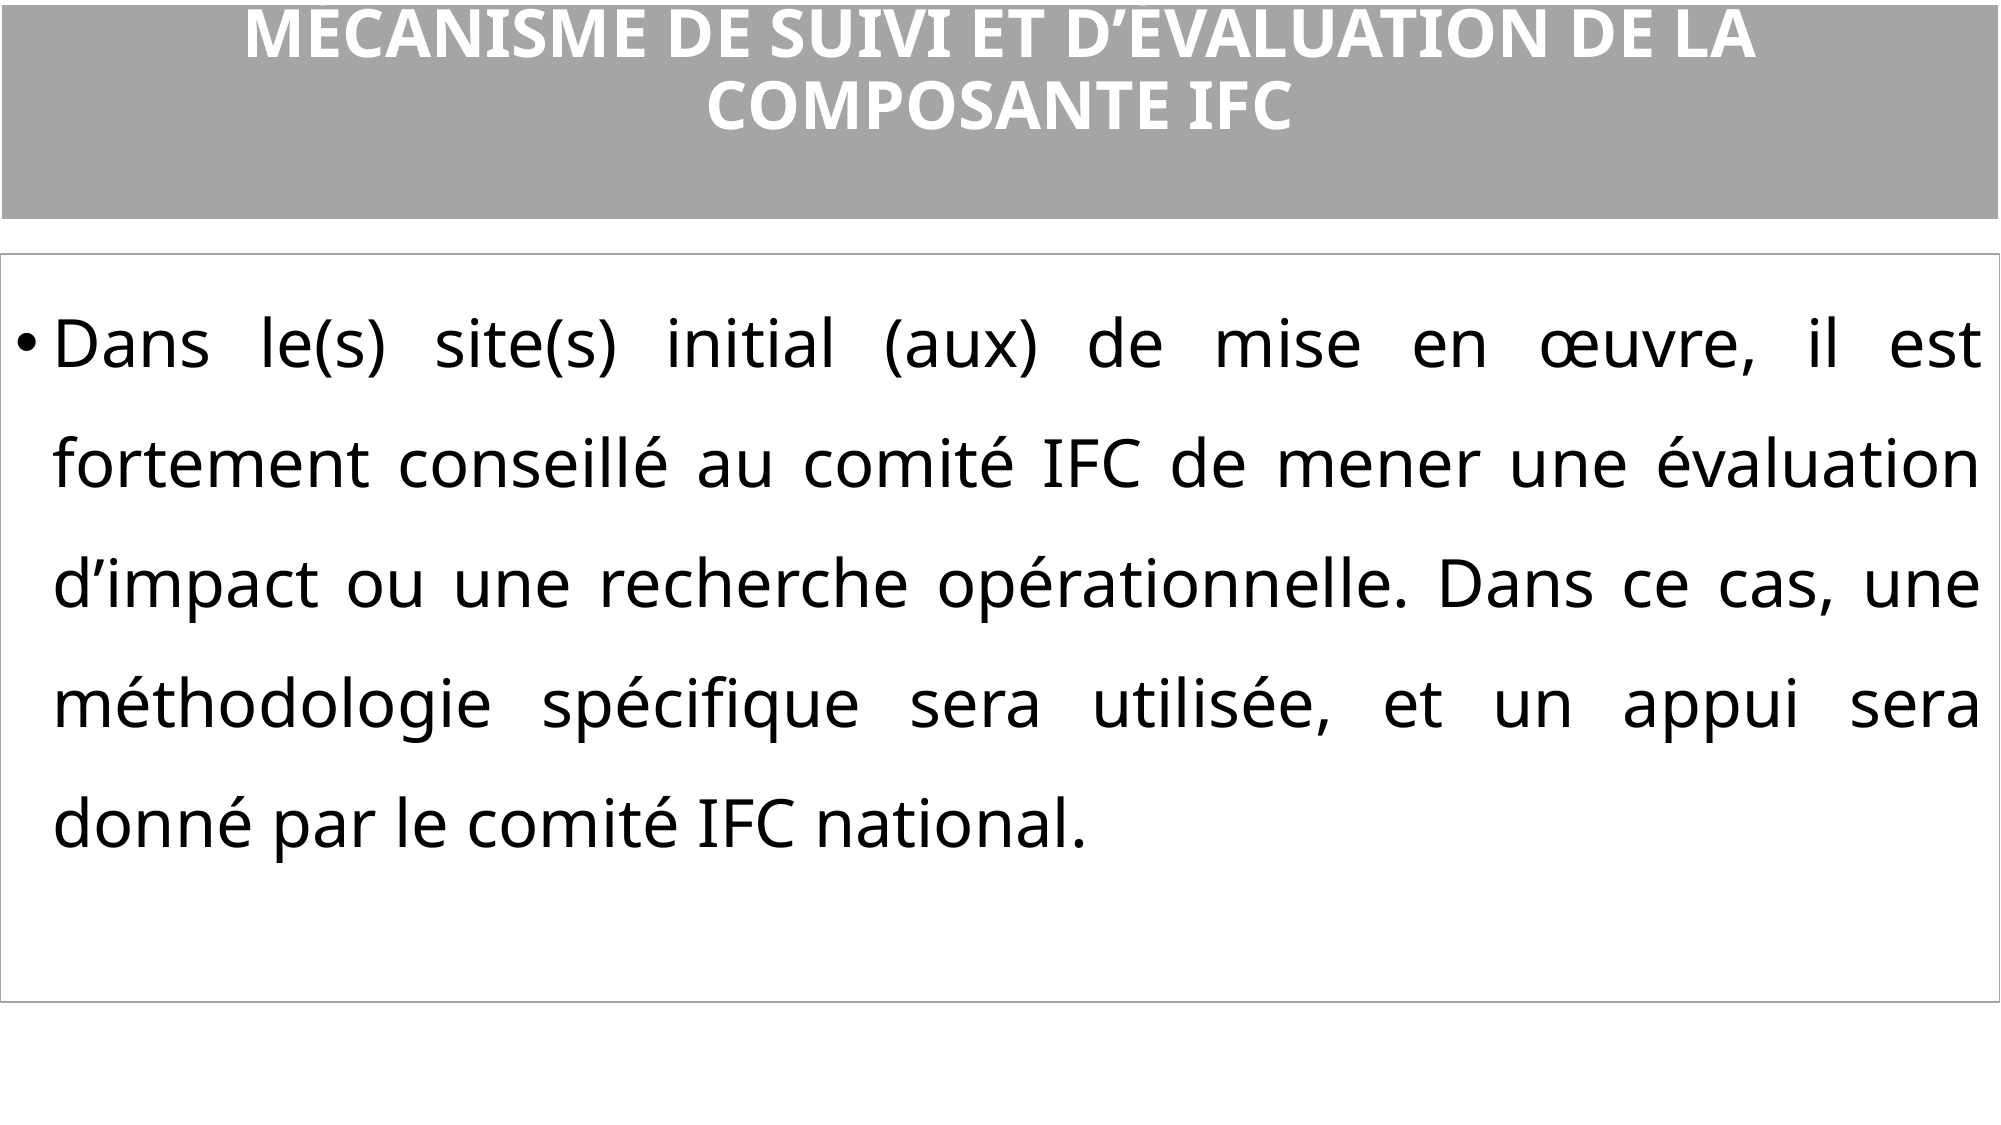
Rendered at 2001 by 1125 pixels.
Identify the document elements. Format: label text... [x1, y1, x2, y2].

title MÉCANISME DE SUIVI ET D’ÉVALUATION DE LA COMPOSANTE IFC [0, 1, 2000, 222]
list Dans le(s) site(s) initial (aux) de mise en œuvre, il est fortement conseillé au comité IFC de mener une évaluation d’impact ou une recherche opérationnelle. Dans ce cas, une méthodologie spécifique sera utilisée, et un appui sera donné par le comité IFC national. [0, 253, 2000, 1003]
